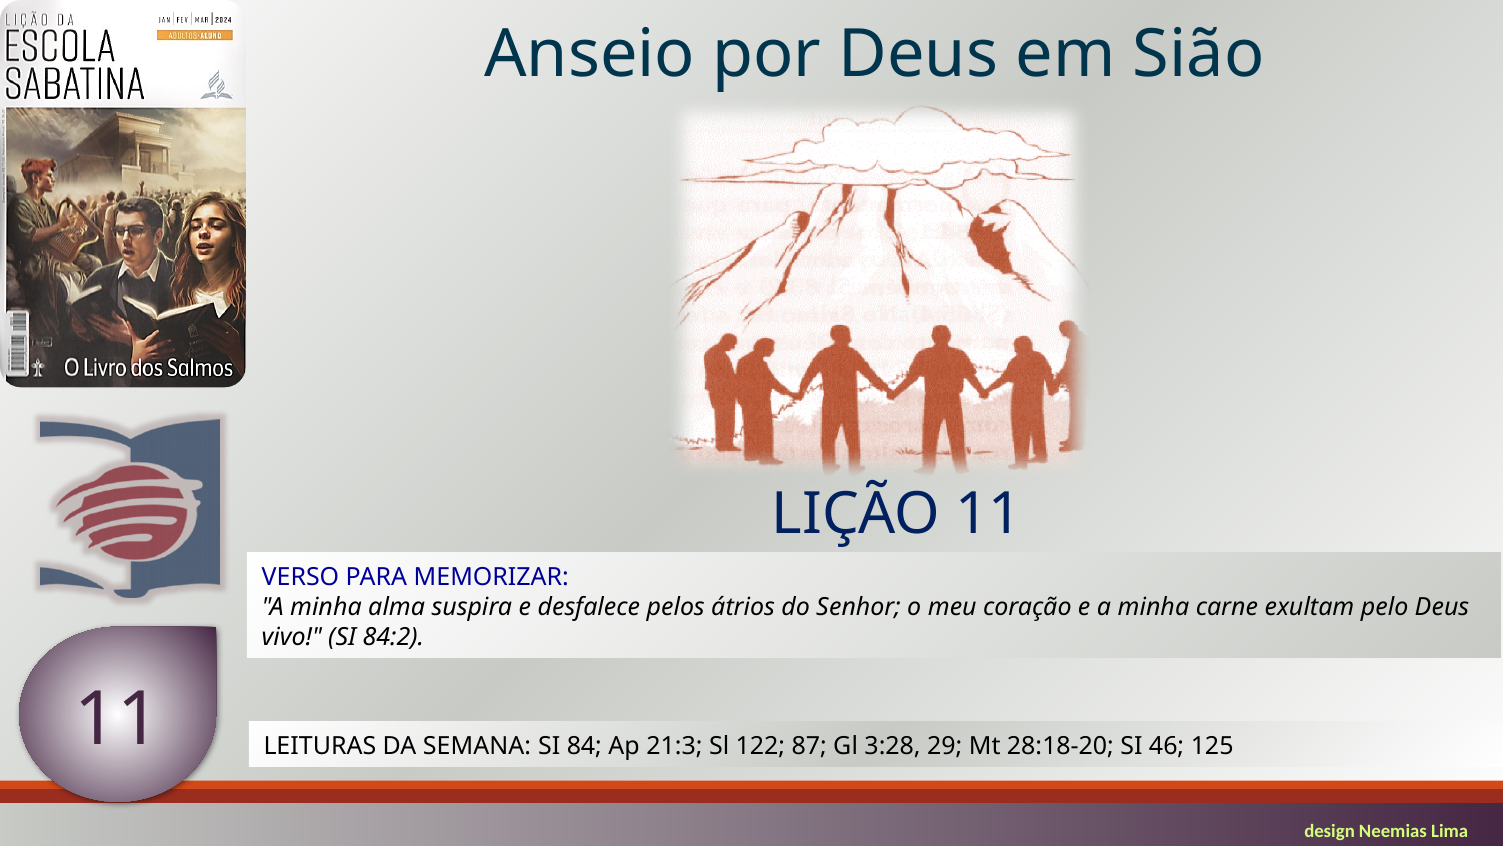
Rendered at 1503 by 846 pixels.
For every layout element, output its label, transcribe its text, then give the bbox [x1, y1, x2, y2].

text_box VERSO PARA MEMORIZAR: "A minha alma suspira e desfalece pelos átrios do Senhor; o meu coração e a minha carne exultam pelo Deus vivo!" (SI 84:2). [246, 552, 1501, 658]
picture [664, 93, 1092, 483]
picture [40, 418, 221, 599]
text_box Anseio por Deus em Sião [254, 2, 1503, 97]
picture [0, 0, 247, 388]
text_box design Neemias Lima [1252, 819, 1484, 840]
text_box LIÇÃO 11 [555, 467, 1238, 553]
text_box LEITURAS DA SEMANA: SI 84; Ap 21:3; Sl 122; 87; Gl 3:28, 29; Mt 28:18-20; SI 46; 125 [248, 721, 1503, 767]
text_box [0, 802, 1503, 846]
text_box 11 [19, 626, 217, 802]
